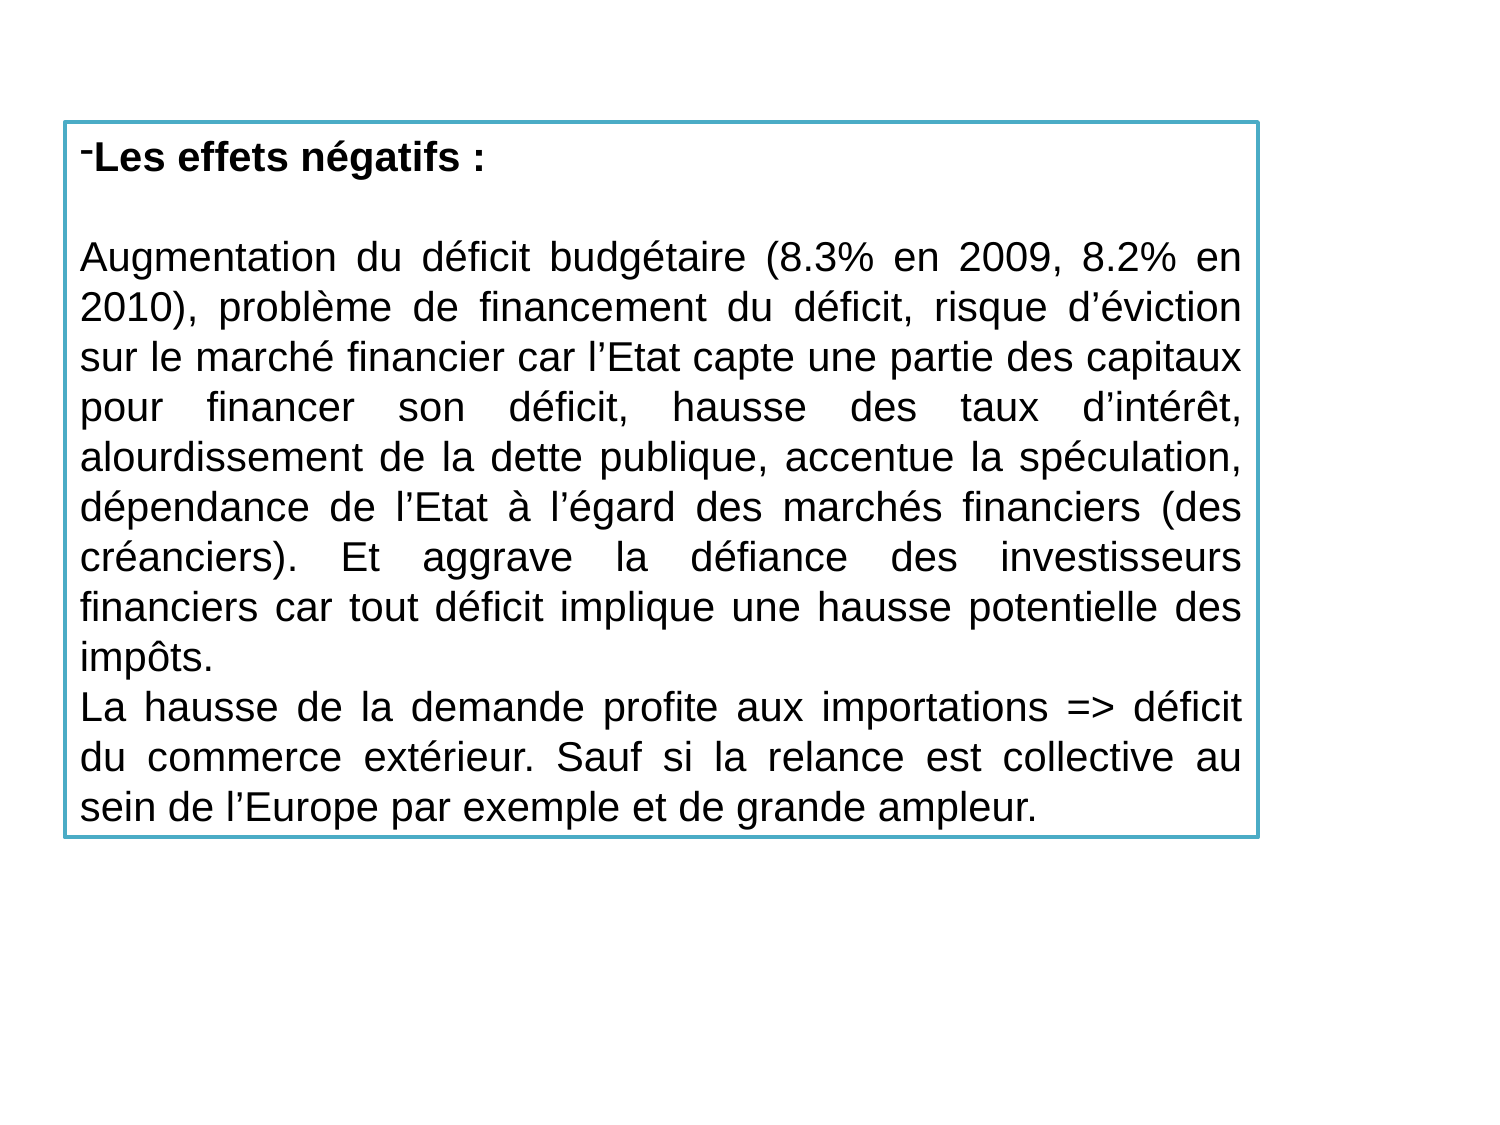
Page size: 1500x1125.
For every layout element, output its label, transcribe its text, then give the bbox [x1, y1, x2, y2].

text_box Les effets négatifs : Augmentation du déficit budgétaire (8.3% en 2009, 8.2% en 2010), problème de financement du déficit, risque d’éviction sur le marché financier car l’Etat capte une partie des capitaux pour financer son déficit, hausse des taux d’intérêt, alourdissement de la dette publique, accentue la spéculation, dépendance de l’Etat à l’égard des marchés financiers (des créanciers). Et aggrave la défiance des investisseurs financiers car tout déficit implique une hausse potentielle des impôts. La hausse de la demande profite aux importations => déficit du commerce extérieur. Sauf si la relance est collective au sein de l’Europe par exemple et de grande ampleur. [63, 120, 1260, 839]
